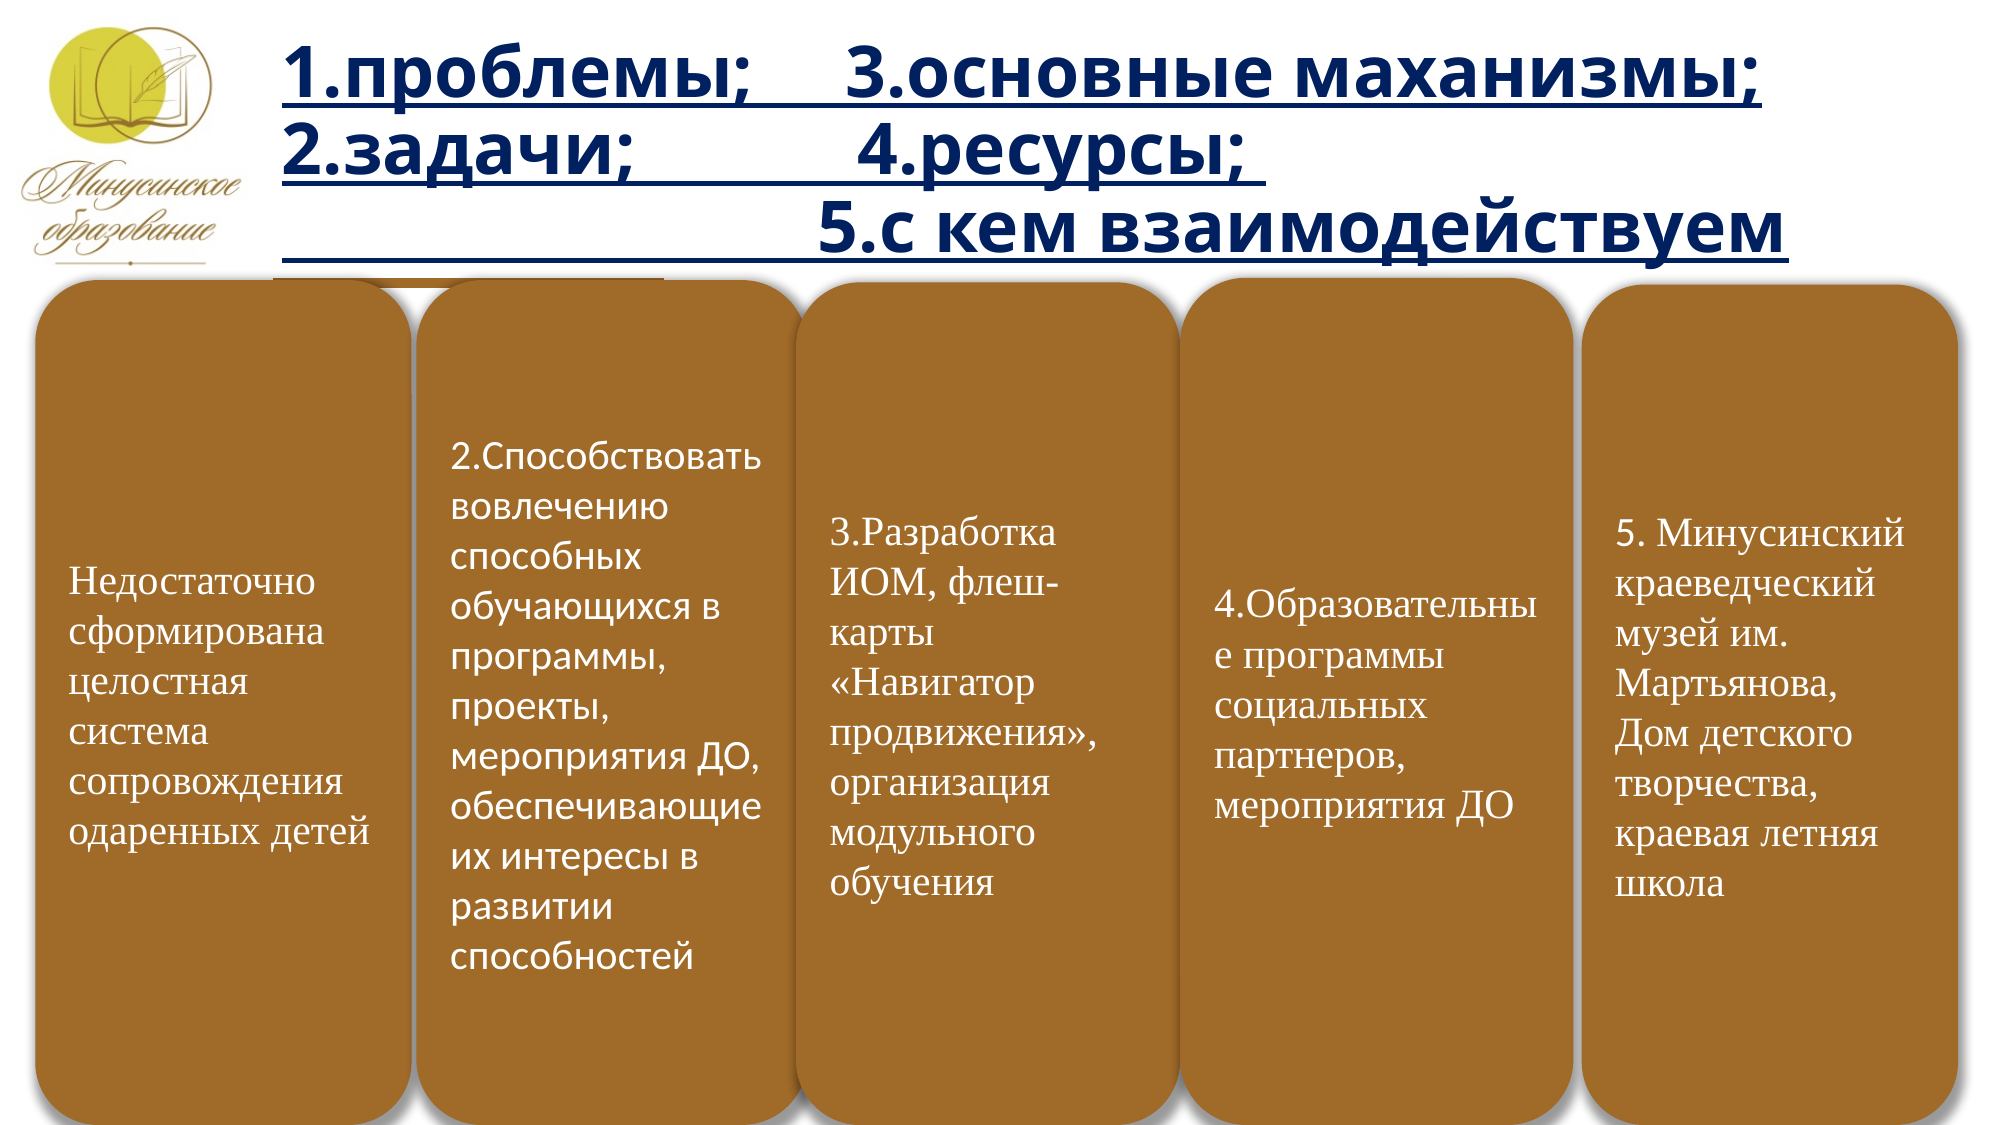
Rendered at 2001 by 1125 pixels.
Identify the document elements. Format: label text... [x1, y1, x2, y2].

text_box 4.Образовательные программы социальных партнеров, мероприятия ДО [1179, 276, 1575, 1125]
text_box 2.Способствовать вовлечению способных обучающихся в программы, проекты, мероприятия ДО, обеспечивающие их интересы в развитии способностей [415, 279, 799, 1125]
picture [15, 17, 255, 275]
text_box Недостаточно сформирована целостная система сопровождения одаренных детей [34, 279, 411, 1125]
text_box 3.Разработка ИОМ, флеш-карты «Навигатор продвижения», организация модульного обучения [794, 281, 1176, 1125]
title 1.проблемы; 3.основные маханизмы; 2.задачи; 4.ресурсы; 5.с кем взаимодействуем [266, 26, 1863, 278]
text_box 5. Минусинский краеведческий музей им. Мартьянова, Дом детского творчества, краевая летняя школа [1580, 283, 1960, 1125]
